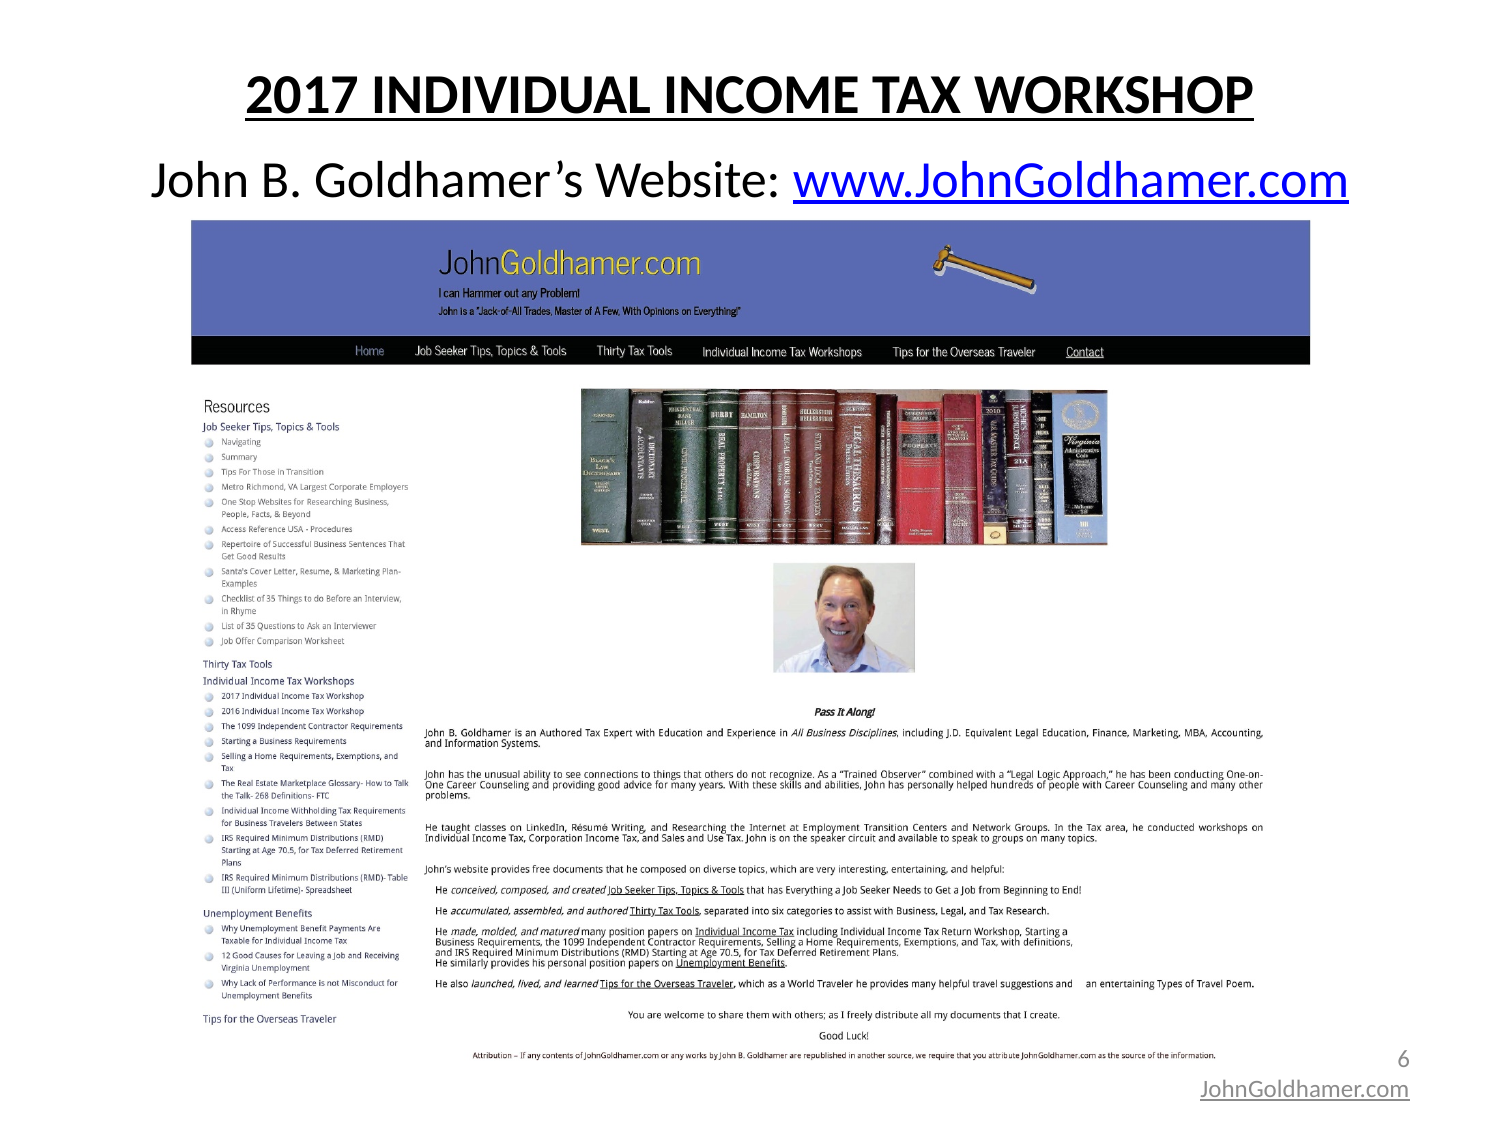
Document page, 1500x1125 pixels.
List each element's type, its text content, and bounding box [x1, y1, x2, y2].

title 2017 INDIVIDUAL INCOME TAX WORKSHOP [75, 50, 1425, 133]
list John B. Goldhamer’s Website: www.JohnGoldhamer.com [75, 137, 1425, 1113]
picture [187, 215, 1313, 1069]
